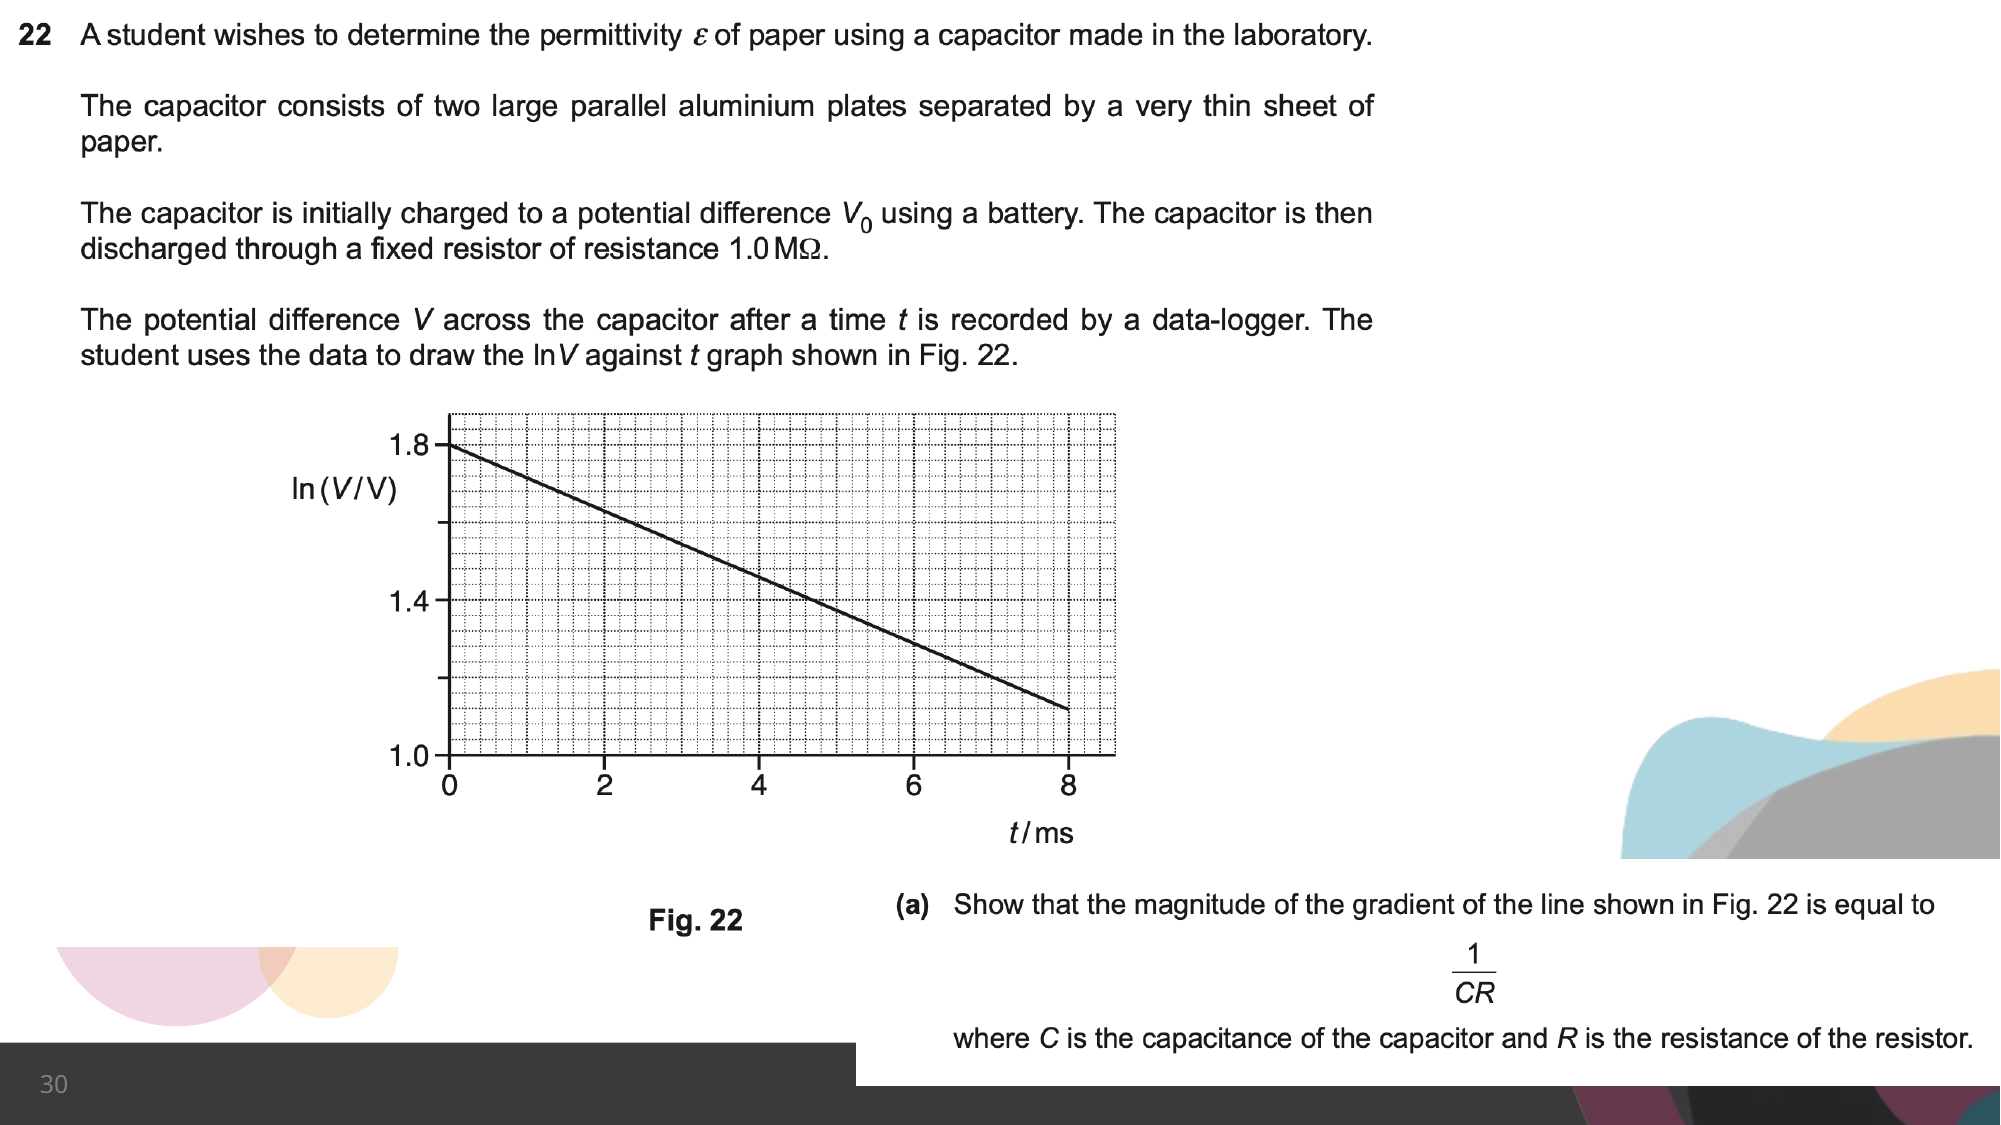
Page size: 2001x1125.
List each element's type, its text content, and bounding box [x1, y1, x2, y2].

picture [0, 0, 2000, 1086]
slide_number 30 [24, 1055, 475, 1116]
